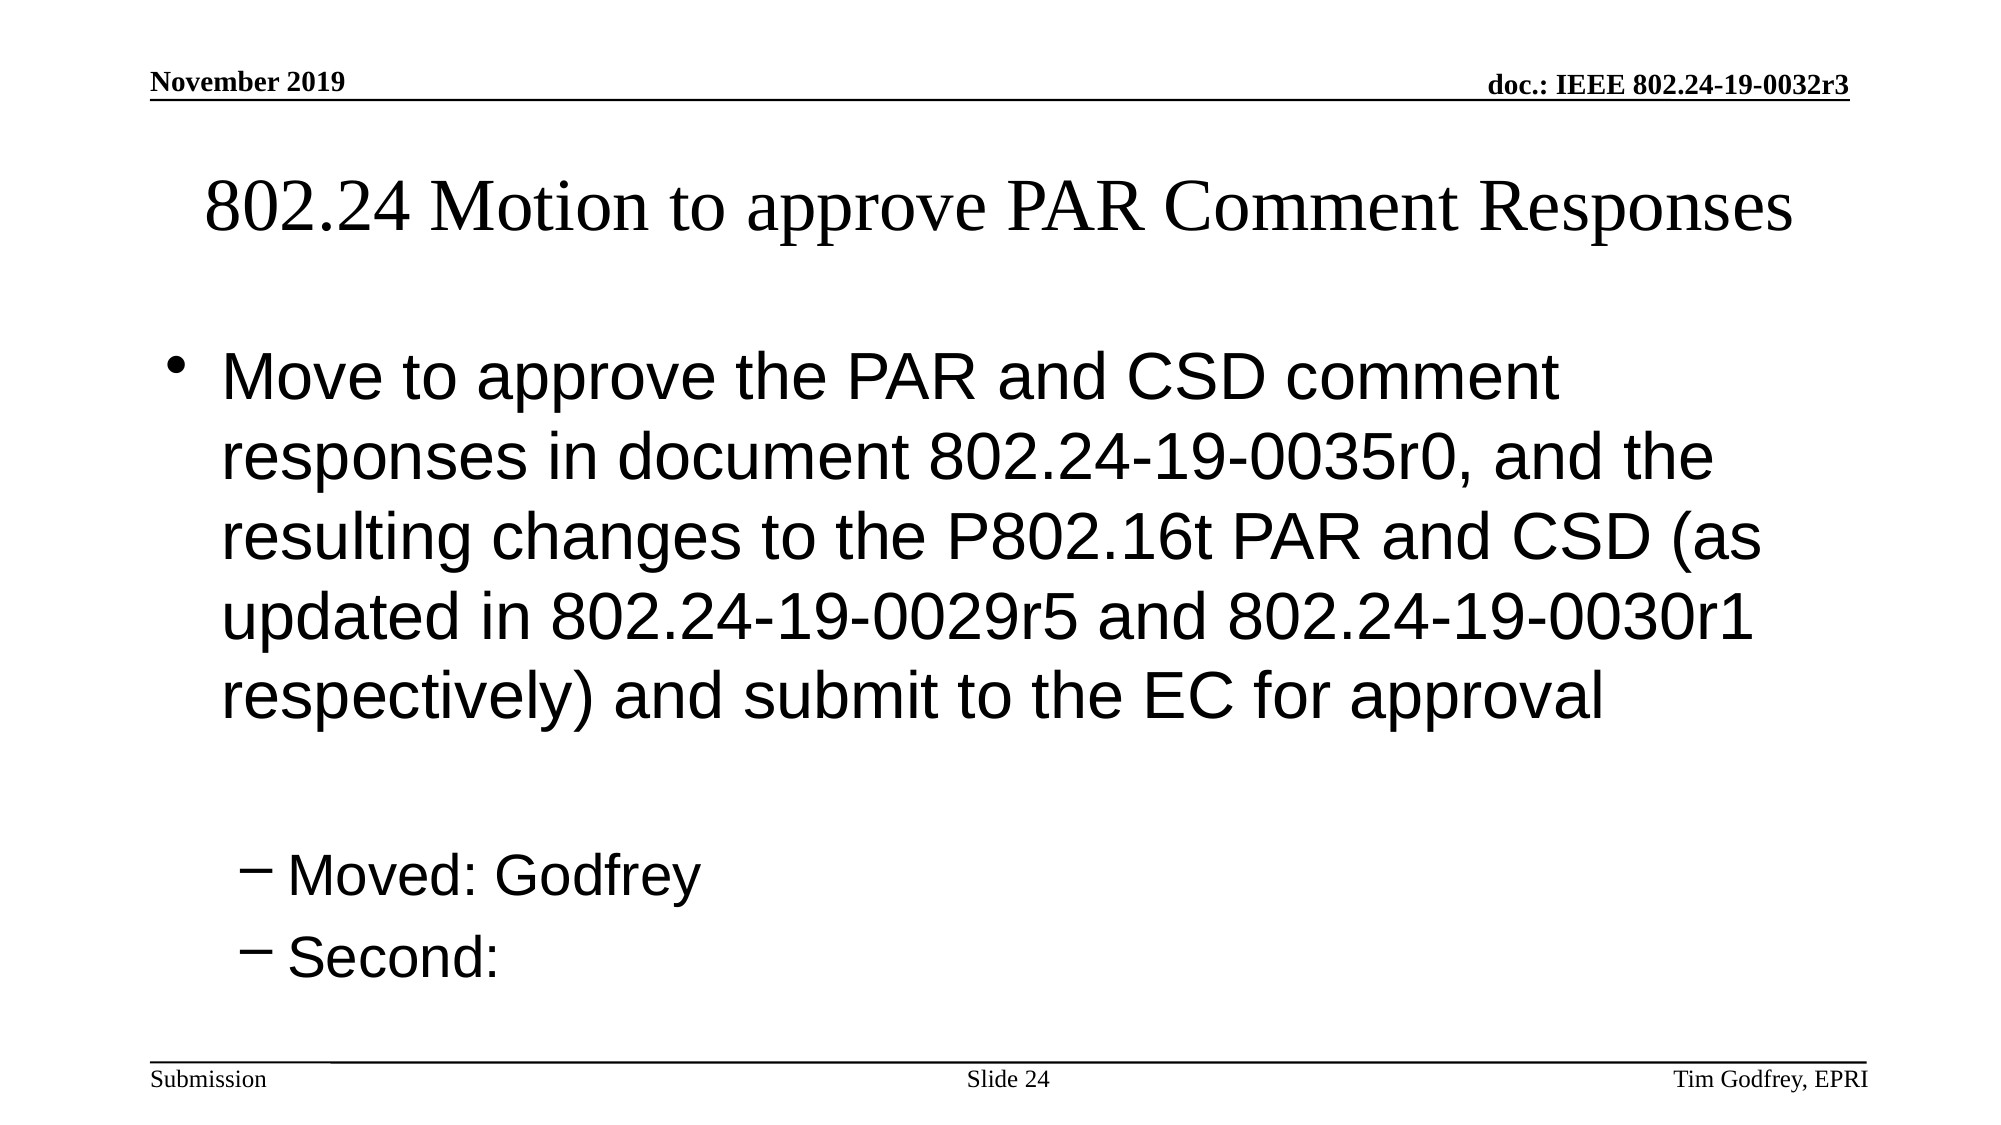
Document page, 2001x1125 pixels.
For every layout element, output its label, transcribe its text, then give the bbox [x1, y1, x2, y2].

footer Tim Godfrey, EPRI [1671, 1062, 1869, 1125]
title 802.24 Motion to approve PAR Comment Responses [150, 112, 1850, 288]
slide_number Slide 24 [937, 1062, 1079, 1108]
list Move to approve the PAR and CSD comment responses in document 802.24-19-0035r0, and the resulting changes to the P802.16t PAR and CSD (as updated in 802.24-19-0029r5 and 802.24-19-0030r1 respectively) and submit to the EC for approval Moved: Godfrey Second: [150, 324, 1850, 1000]
